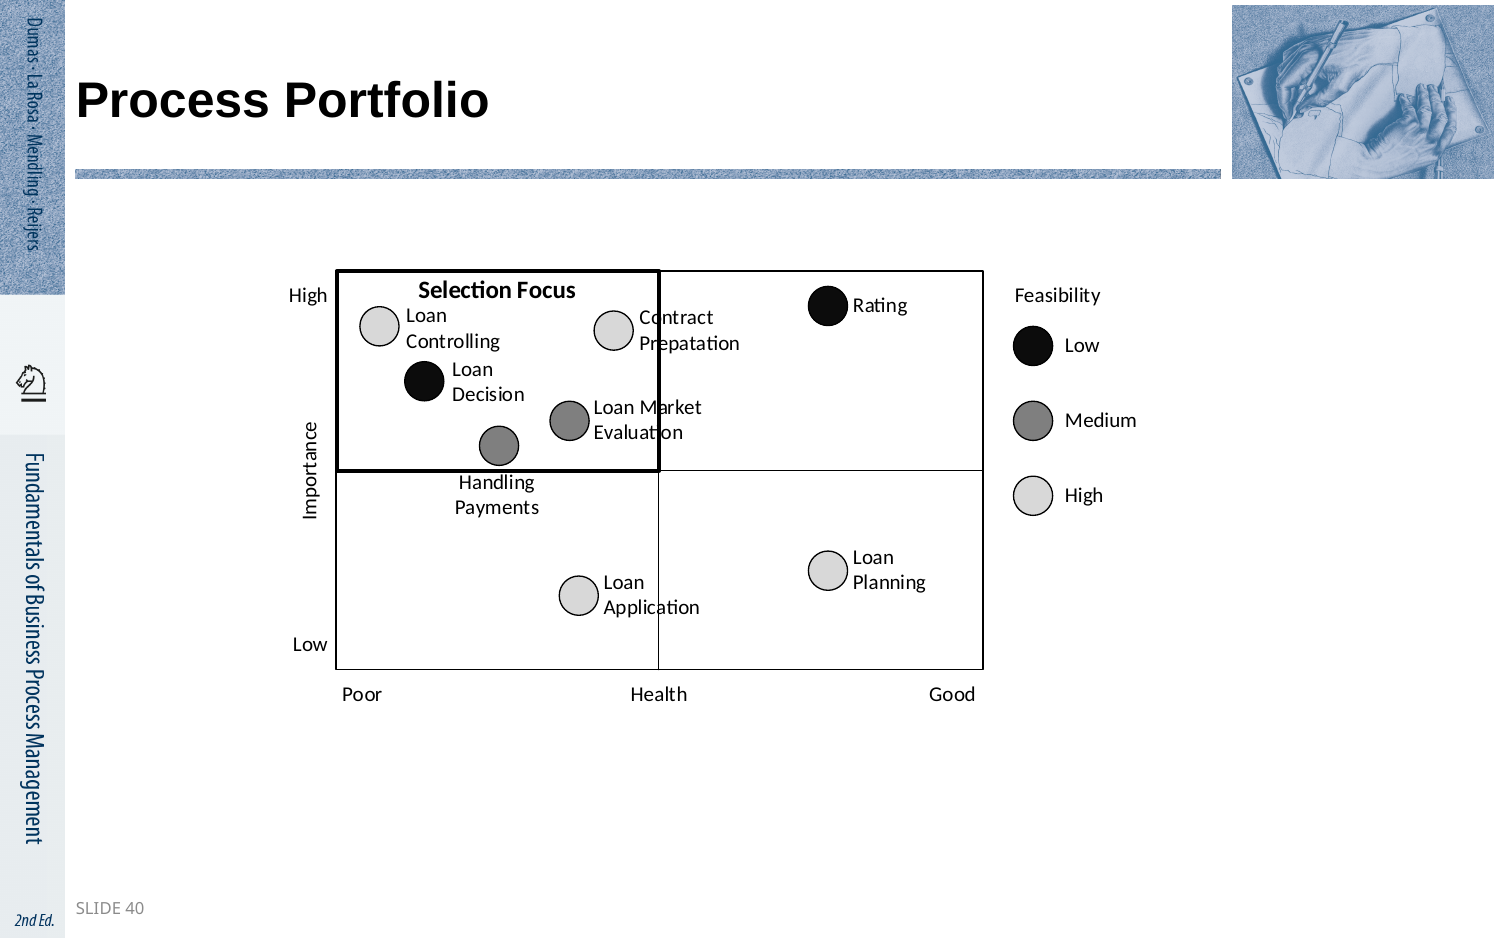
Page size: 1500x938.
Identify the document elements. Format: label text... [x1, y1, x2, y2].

title Process Portfolio [75, 22, 1198, 172]
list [276, 266, 1149, 719]
picture [75, 169, 1221, 179]
slide_number Slide 40 [75, 887, 223, 931]
picture [0, 0, 65, 938]
picture [1232, 5, 1494, 179]
